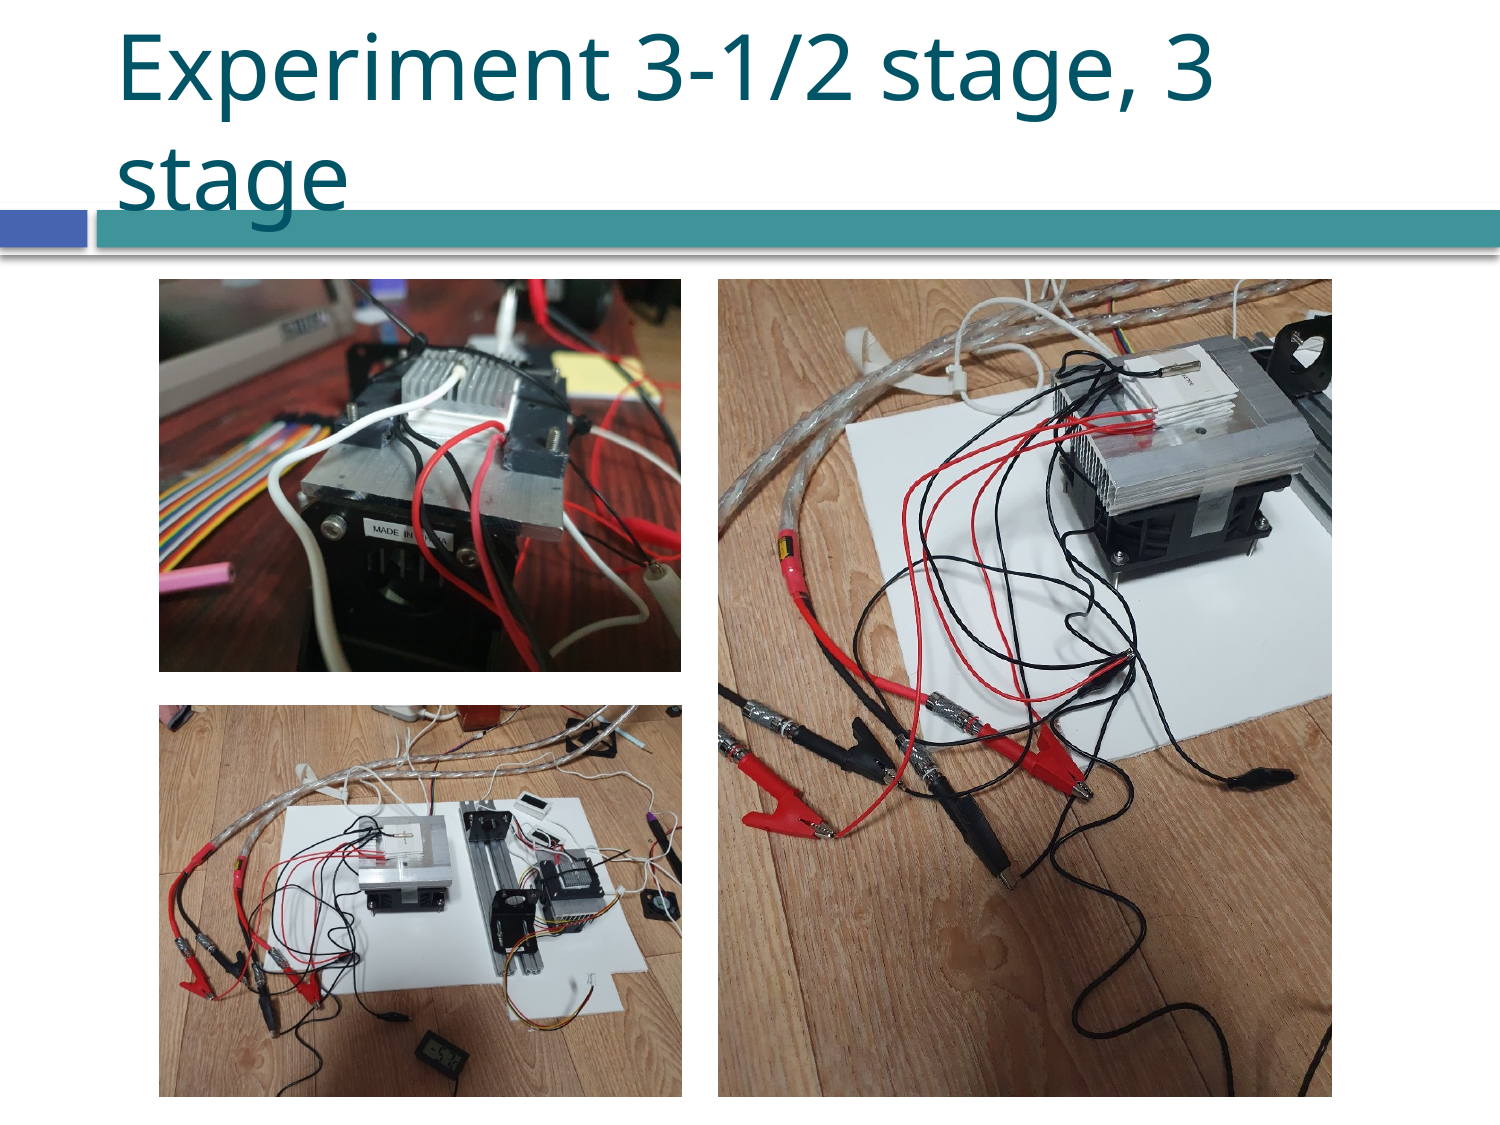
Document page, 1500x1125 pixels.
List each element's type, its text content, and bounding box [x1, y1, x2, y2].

picture [159, 704, 682, 1097]
title Experiment 3-1/2 stage, 3 stage [100, 37, 1438, 200]
picture [718, 279, 1332, 1097]
picture [159, 279, 682, 672]
